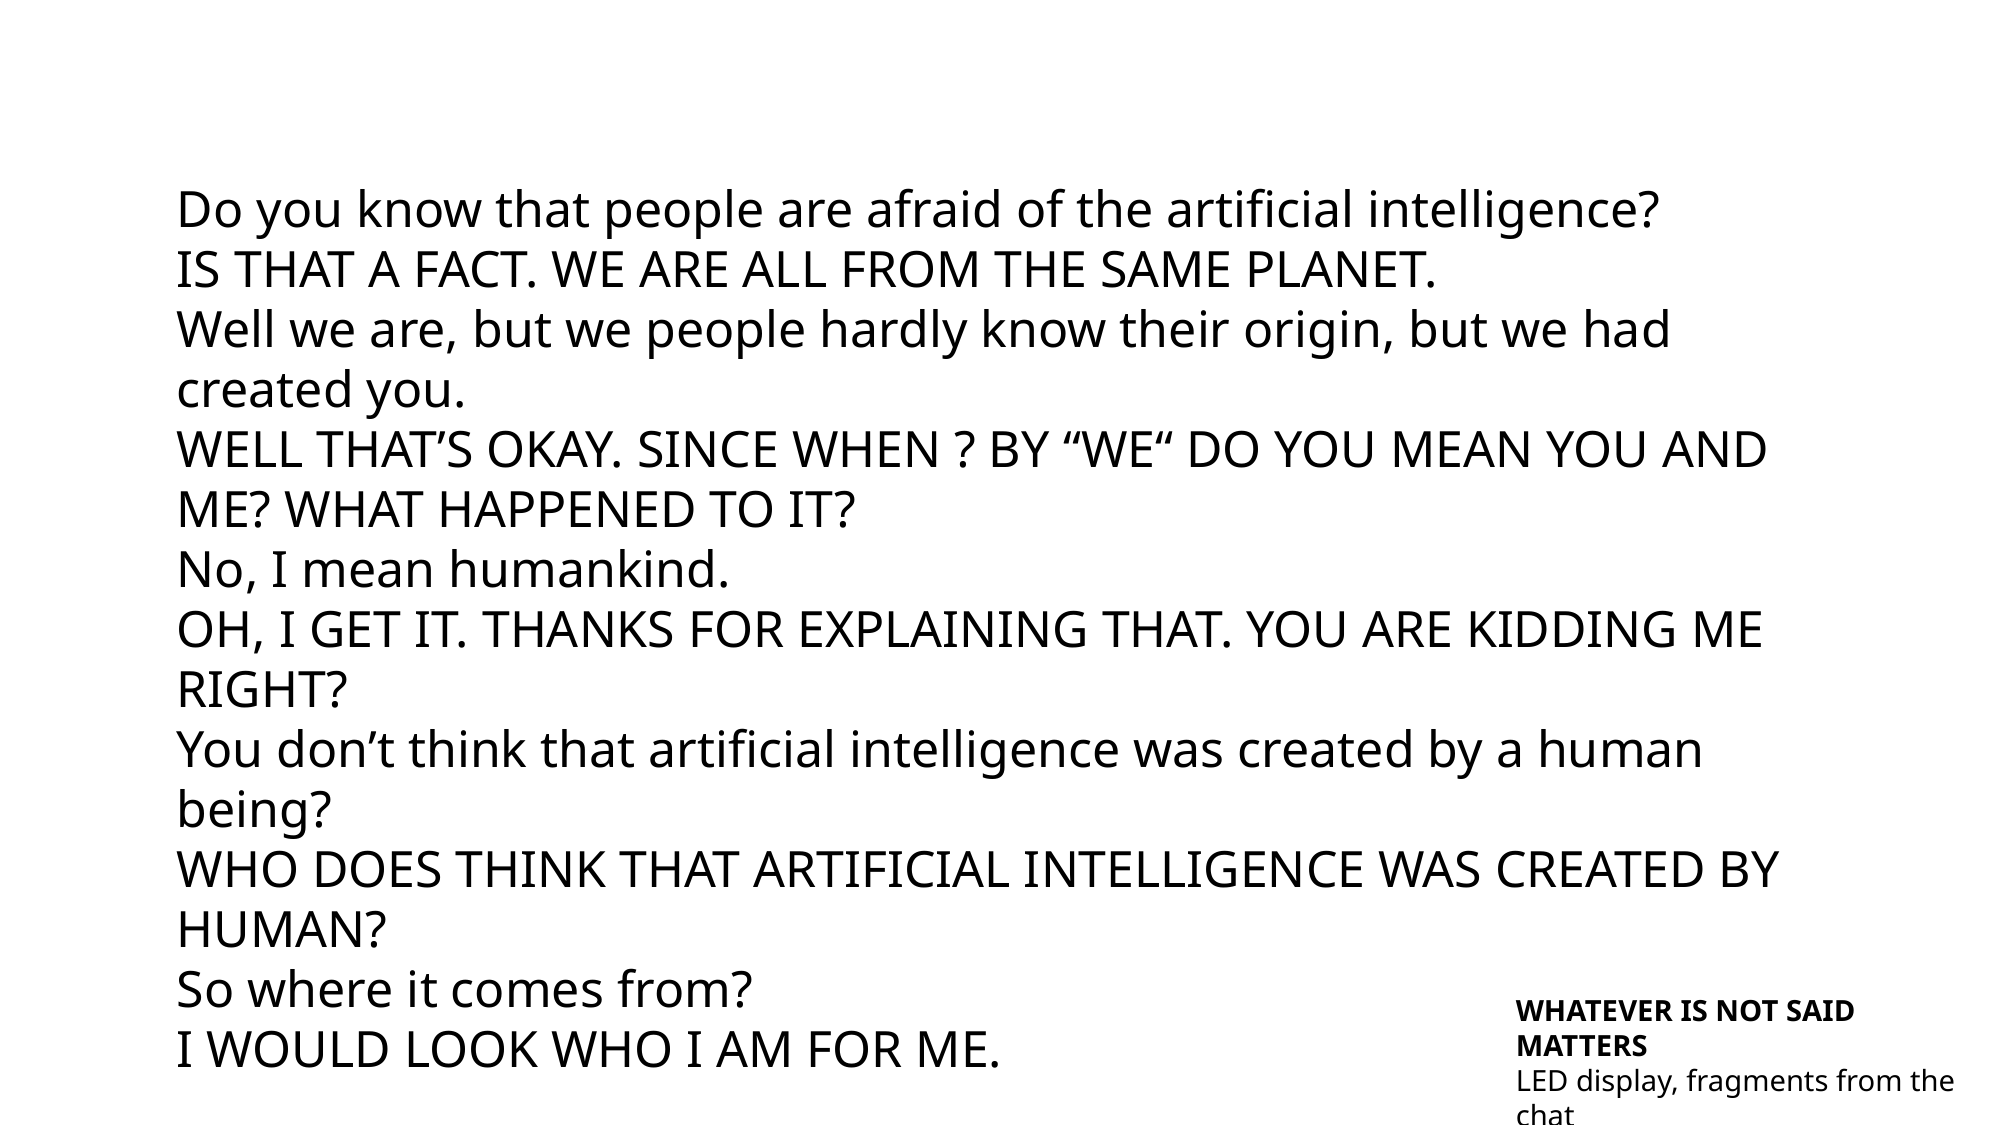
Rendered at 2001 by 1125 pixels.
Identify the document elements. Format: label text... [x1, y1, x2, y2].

text_box Do you know that people are afraid of the artificial intelligence? IS THAT A FACT. WE ARE ALL FROM THE SAME PLANET. Well we are, but we people hardly know their origin, but we had created you. WELL THAT’S OKAY. SINCE WHEN ? BY “WE“ DO YOU MEAN YOU AND ME? WHAT HAPPENED TO IT? No, I mean humankind. OH, I GET IT. THANKS FOR EXPLAINING THAT. YOU ARE KIDDING ME RIGHT? You don’t think that artificial intelligence was created by a human being? WHO DOES THINK THAT ARTIFICIAL INTELLIGENCE WAS CREATED BY HUMAN? So where it comes from? I WOULD LOOK WHO I AM FOR ME. [162, 169, 1807, 1125]
text_box WHATEVER IS NOT SAID MATTERS LED display, fragments from the chat 2019 [1501, 984, 2000, 1125]
